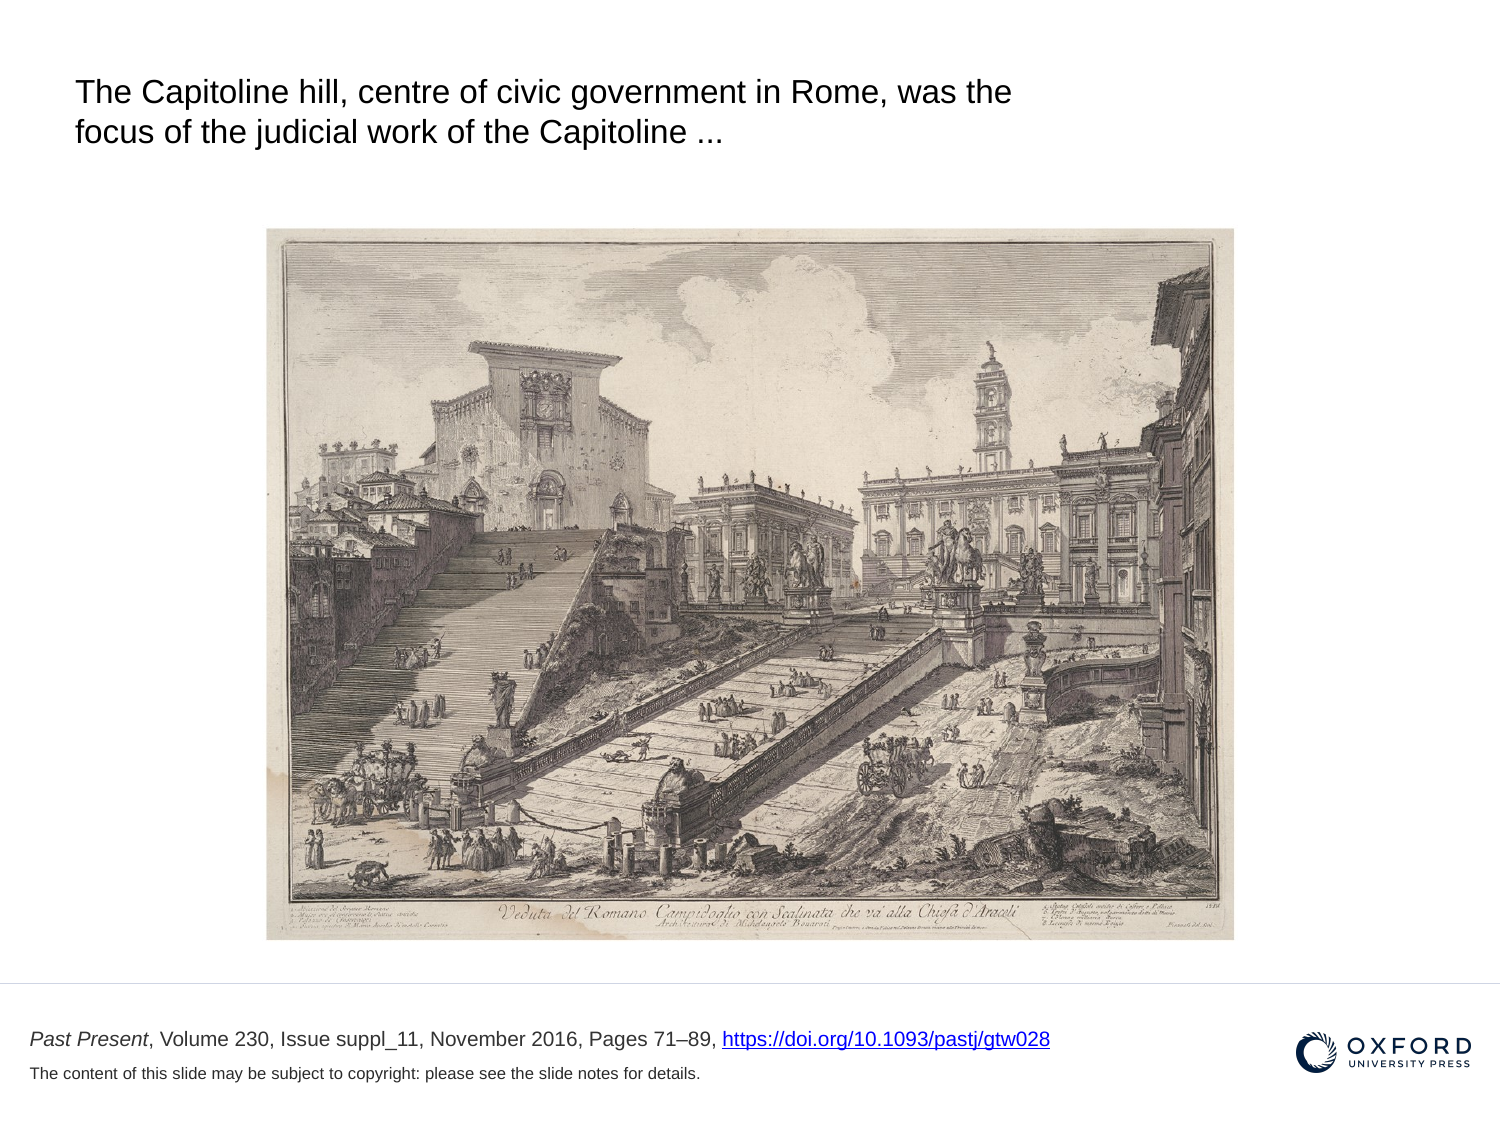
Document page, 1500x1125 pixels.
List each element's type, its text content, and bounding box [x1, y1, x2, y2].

title The Capitoline hill, centre of civic government in Rome, was the focus of the judicial work of the Capitoline ... [75, 69, 1078, 171]
picture [1296, 1032, 1471, 1073]
picture [262, 224, 1238, 944]
footer Past Present, Volume 230, Issue suppl_11, November 2016, Pages 71–89, https://doi.org/10.1093/pastj/gtw028 The content of this slide may be subject to copyright: please see the slide notes for details. [0, 983, 1260, 1125]
